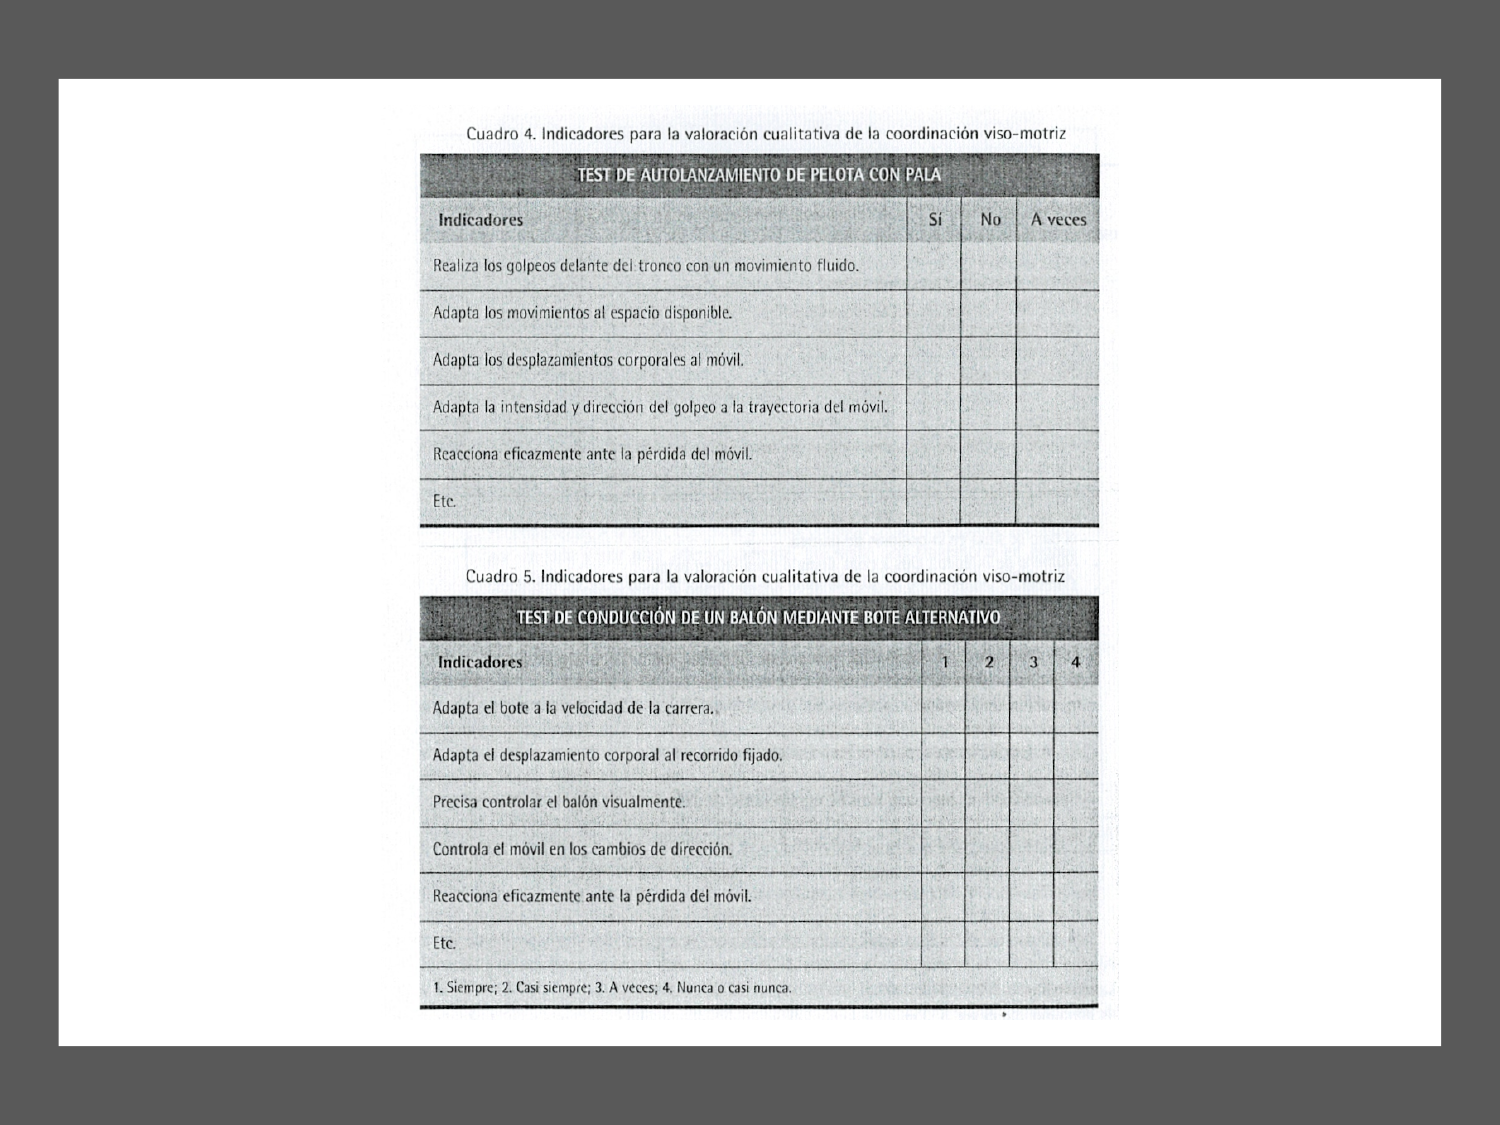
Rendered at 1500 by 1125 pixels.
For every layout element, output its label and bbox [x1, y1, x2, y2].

text_box [57, 77, 1443, 1048]
list [380, 105, 1120, 1020]
text_box [0, 0, 1500, 1125]
